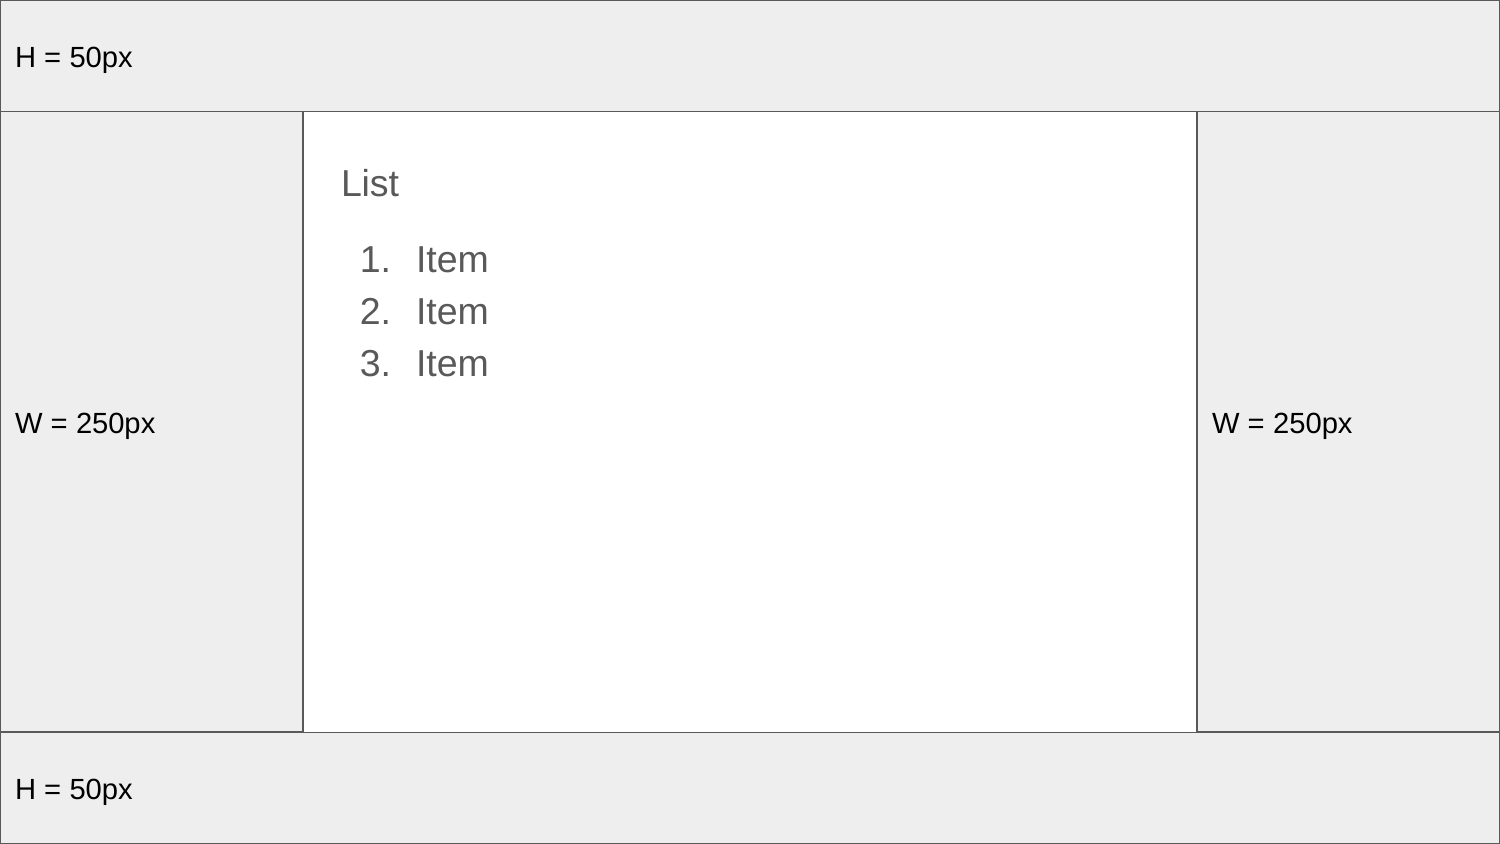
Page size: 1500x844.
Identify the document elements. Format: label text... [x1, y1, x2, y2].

text_box W = 250px [0, 111, 303, 733]
text_box W = 250px [1197, 111, 1500, 733]
text_box List Item Item Item [326, 136, 819, 399]
text_box H = 50px [0, 0, 1500, 112]
text_box H = 50px [0, 732, 1500, 844]
